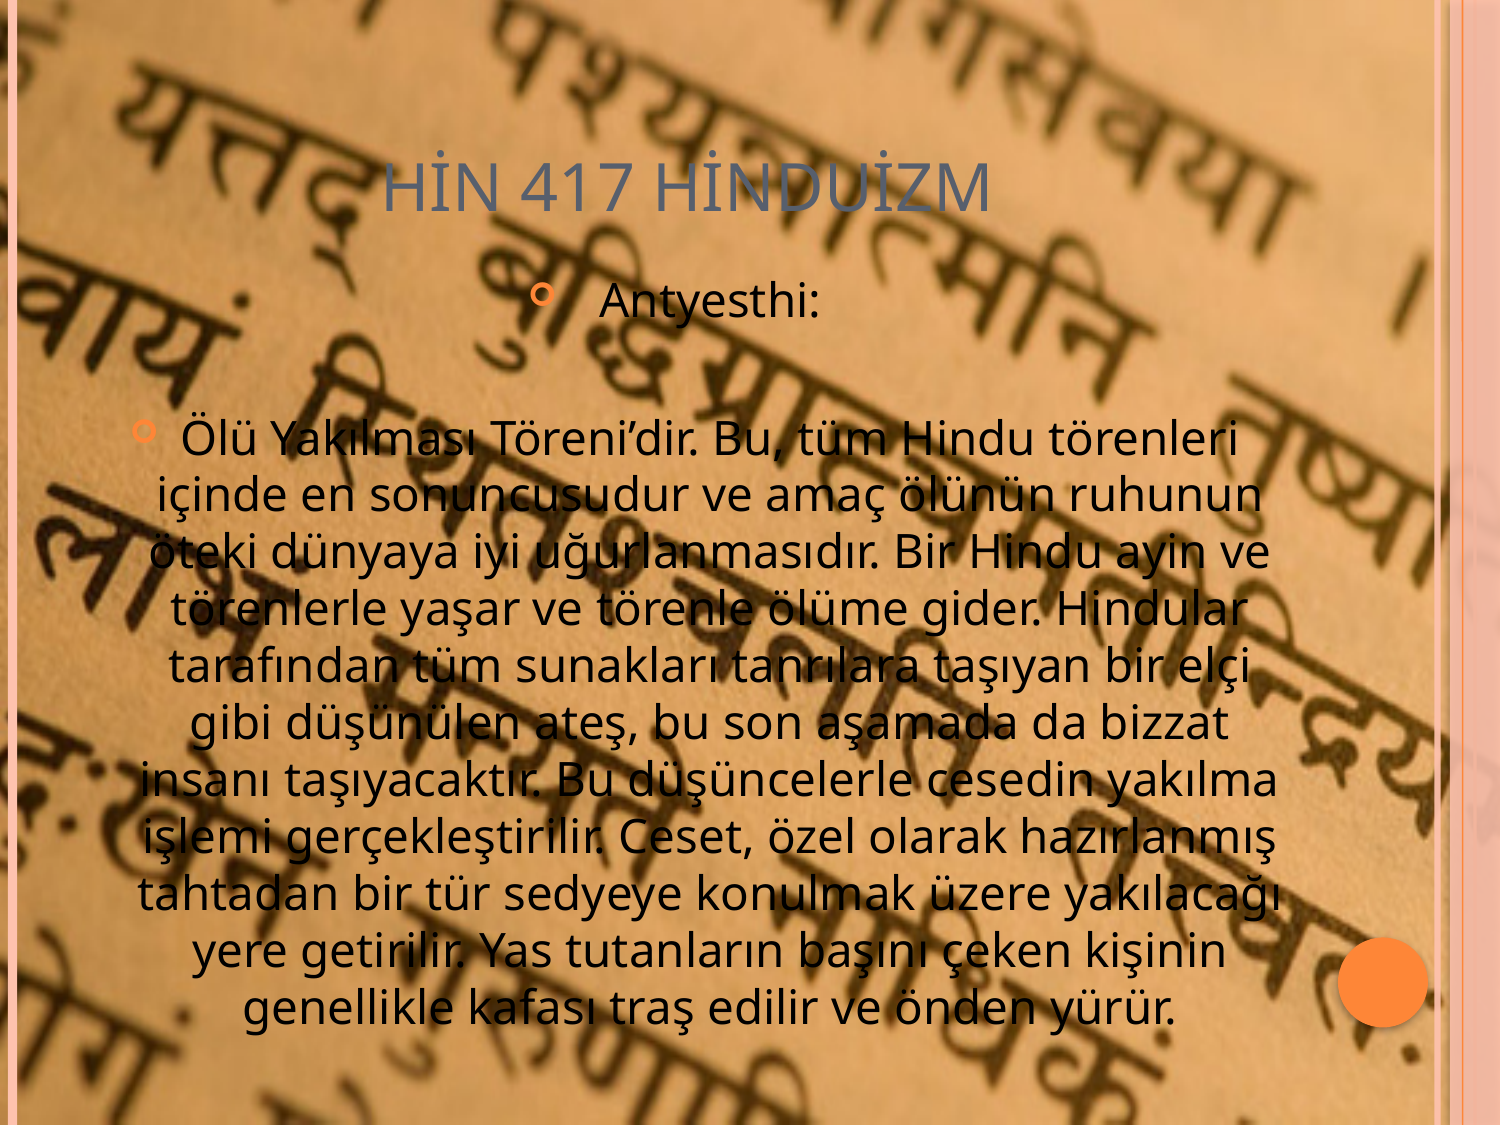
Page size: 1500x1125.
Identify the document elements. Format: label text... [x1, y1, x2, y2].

title HİN 417 HİNDUİZM [75, 45, 1300, 233]
picture [1441, 0, 1449, 1125]
list Antyesthi: Ölü Yakılması Töreni’dir. Bu, tüm Hindu törenleri içinde en sonuncusudur ve amaç ölünün ruhunun öteki dünyaya iyi uğurlanmasıdır. Bir Hindu ayin ve törenlerle yaşar ve törenle ölüme gider. Hindular tarafından tüm sunakları tanrılara taşıyan bir elçi gibi düşünülen ateş, bu son aşamada da bizzat insanı taşıyacaktır. Bu düşüncelerle cesedin yakılma işlemi gerçekleştirilir. Ceset, özel olarak hazırlanmış tahtadan bir tür sedyeye konulmak üzere yakılacağı yere getirilir. Yas tutanların başını çeken kişinin genellikle kafası traş edilir ve önden yürür. [75, 262, 1300, 1062]
picture [18, 0, 1434, 1125]
picture [0, 0, 7, 1125]
